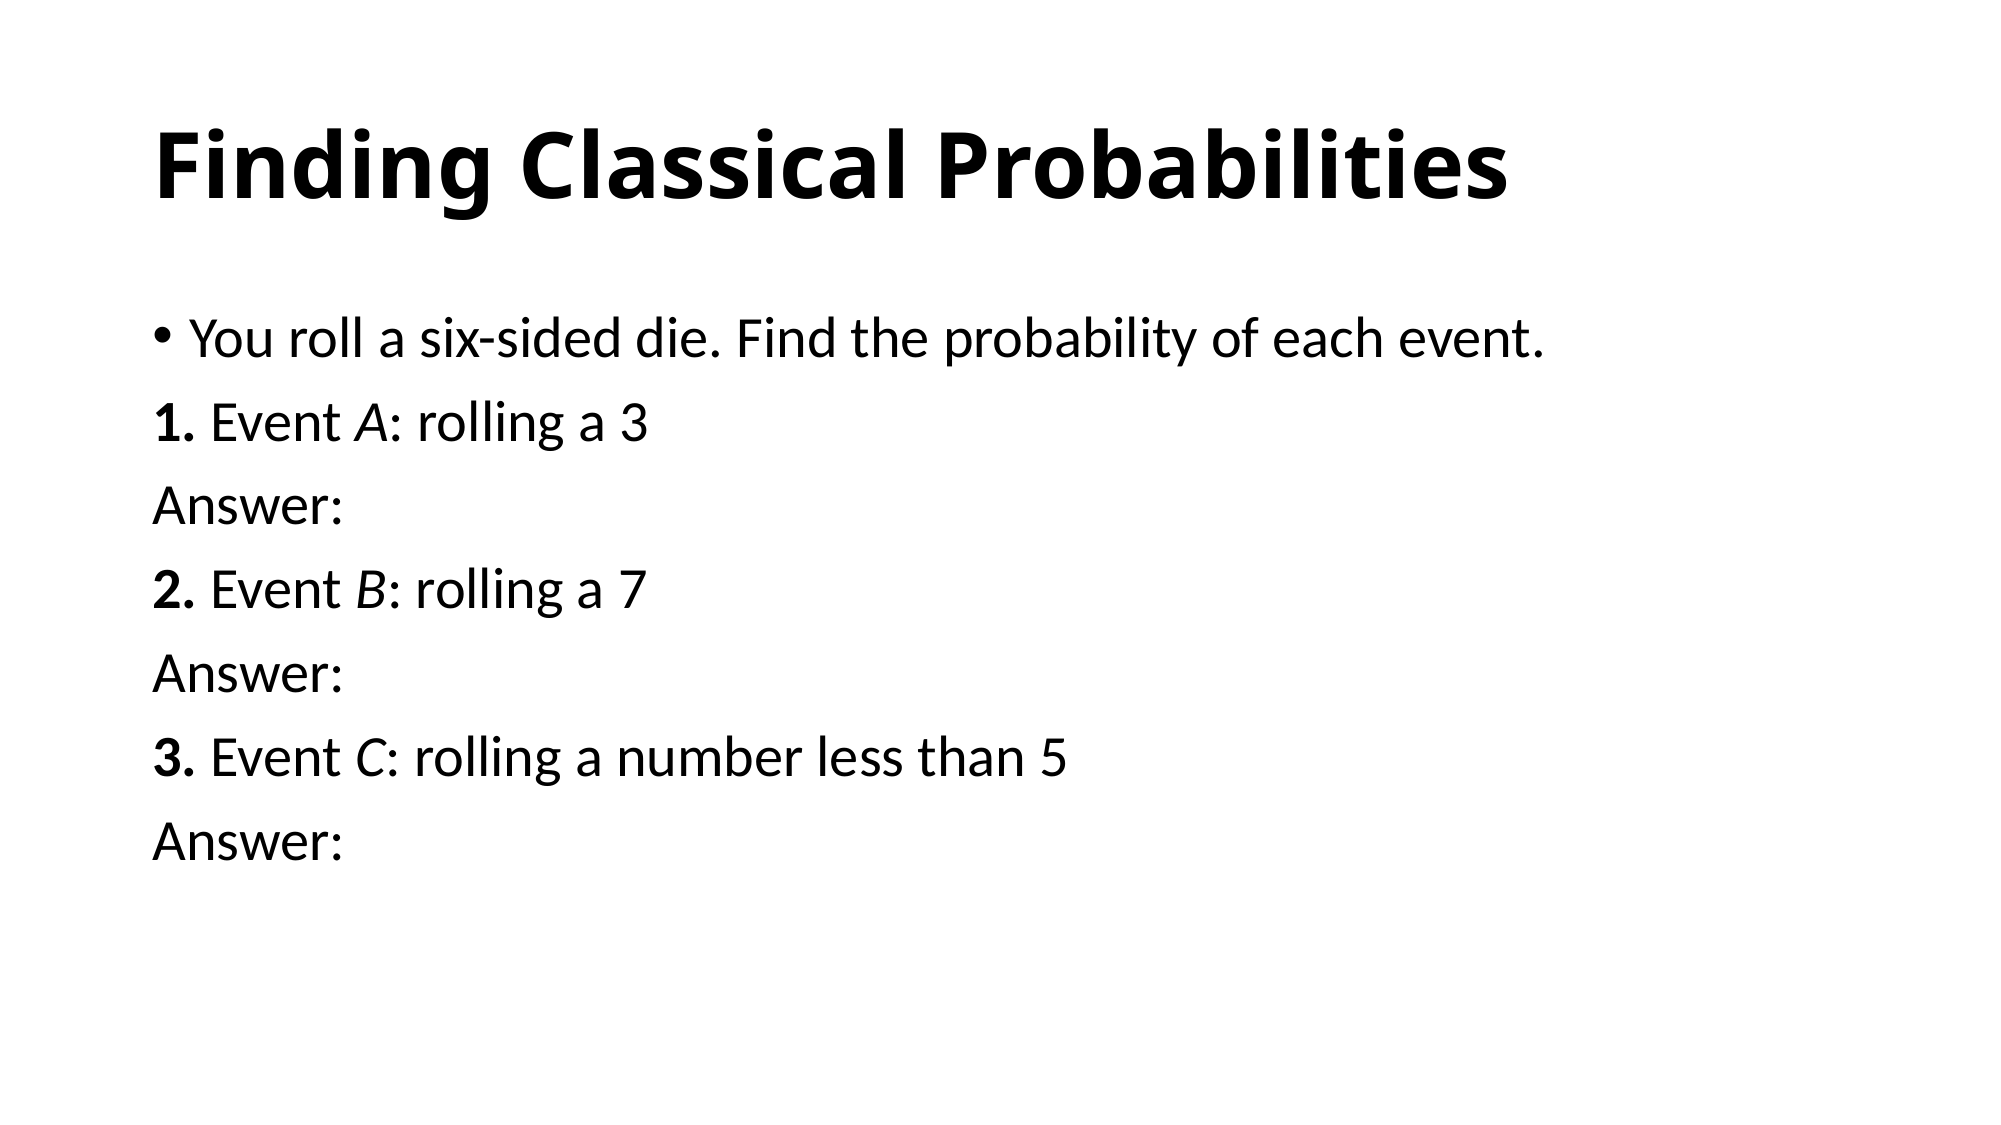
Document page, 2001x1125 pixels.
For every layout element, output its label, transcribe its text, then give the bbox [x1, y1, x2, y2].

title Finding Classical Probabilities [137, 59, 1863, 278]
